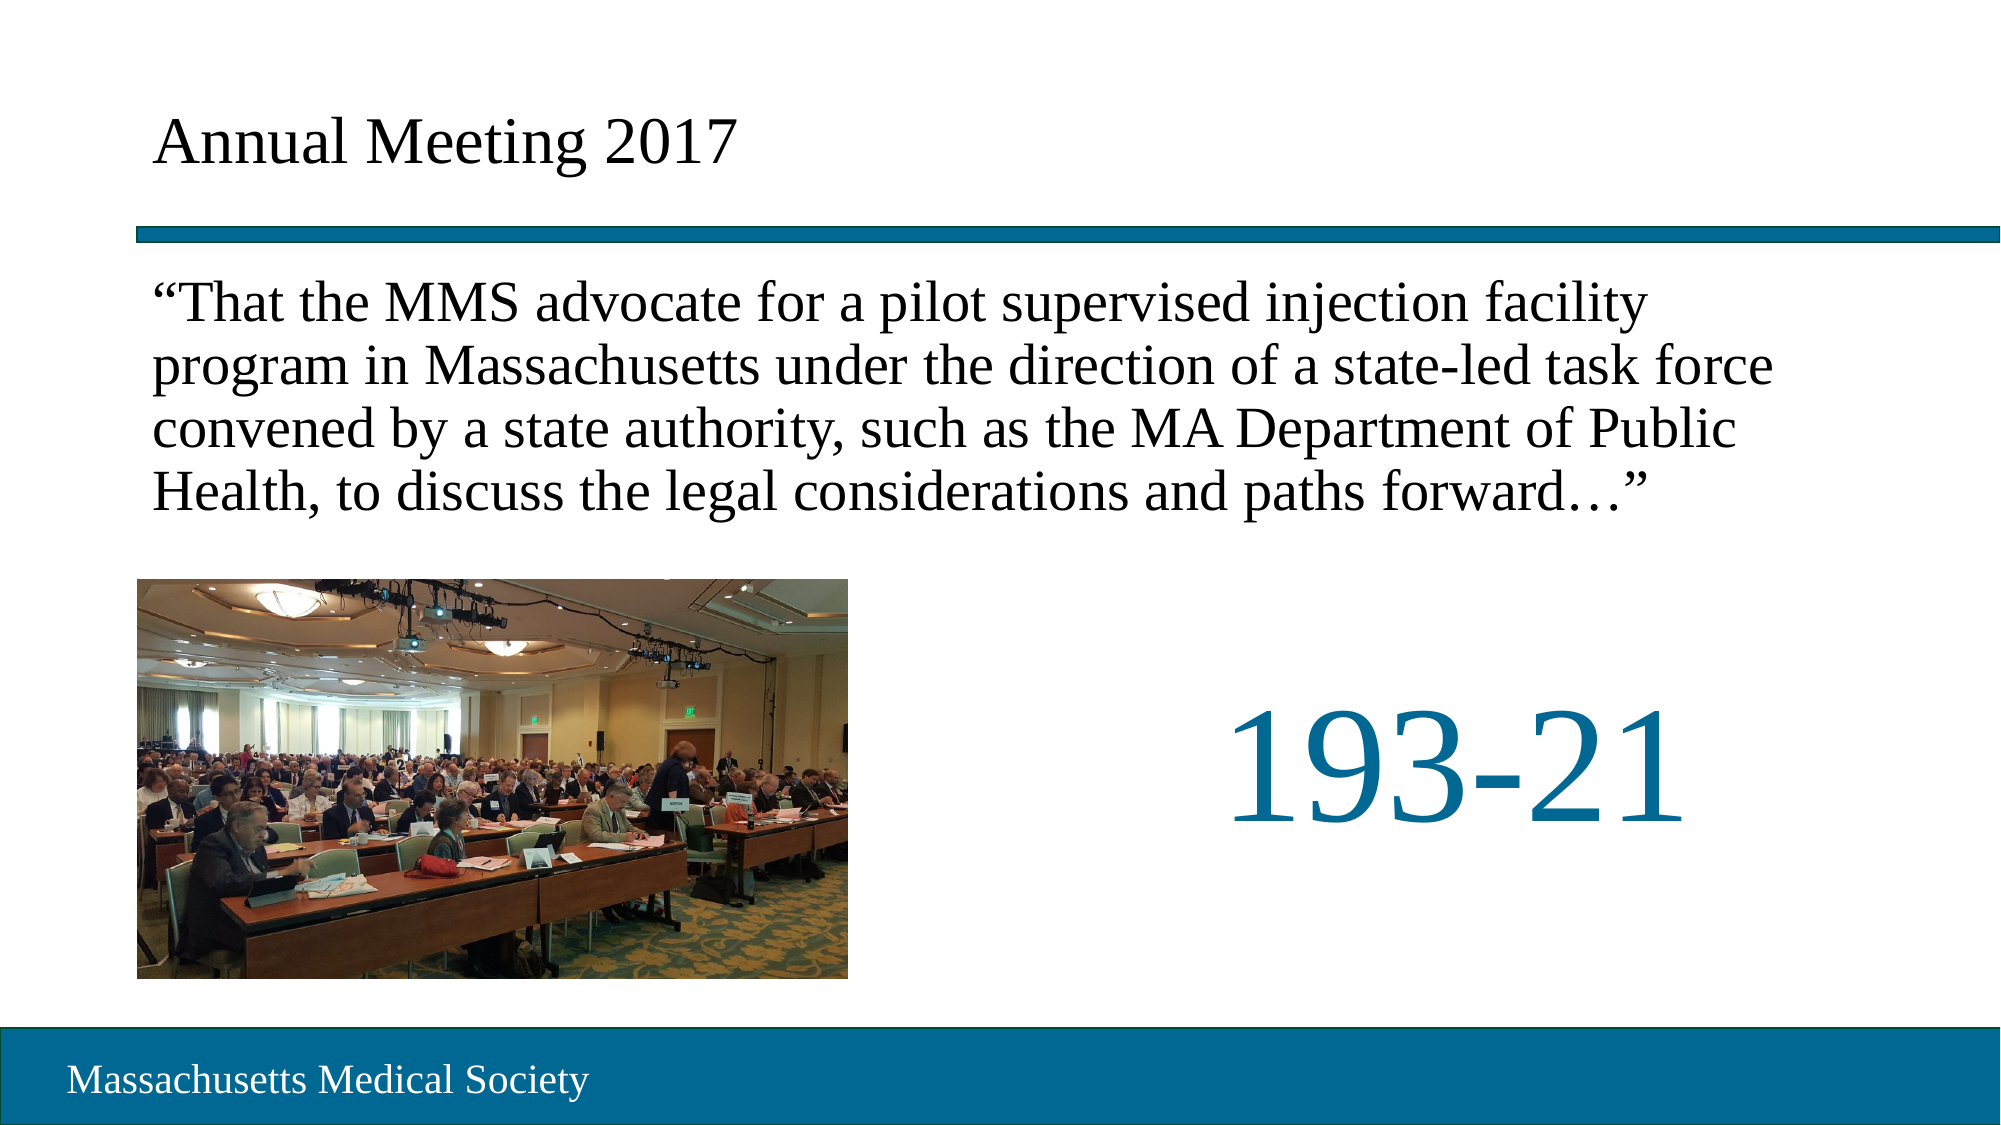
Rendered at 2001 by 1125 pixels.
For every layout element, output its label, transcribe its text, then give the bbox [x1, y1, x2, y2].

title Annual Meeting 2017 [137, 59, 1863, 225]
picture [137, 579, 848, 979]
list “That the MMS advocate for a pilot supervised injection facility program in Massachusetts under the direction of a state-led task force convened by a state authority, such as the MA Department of Public Health, to discuss the legal considerations and paths forward…” [137, 263, 1863, 1014]
text_box 193-21 [1205, 647, 1893, 863]
